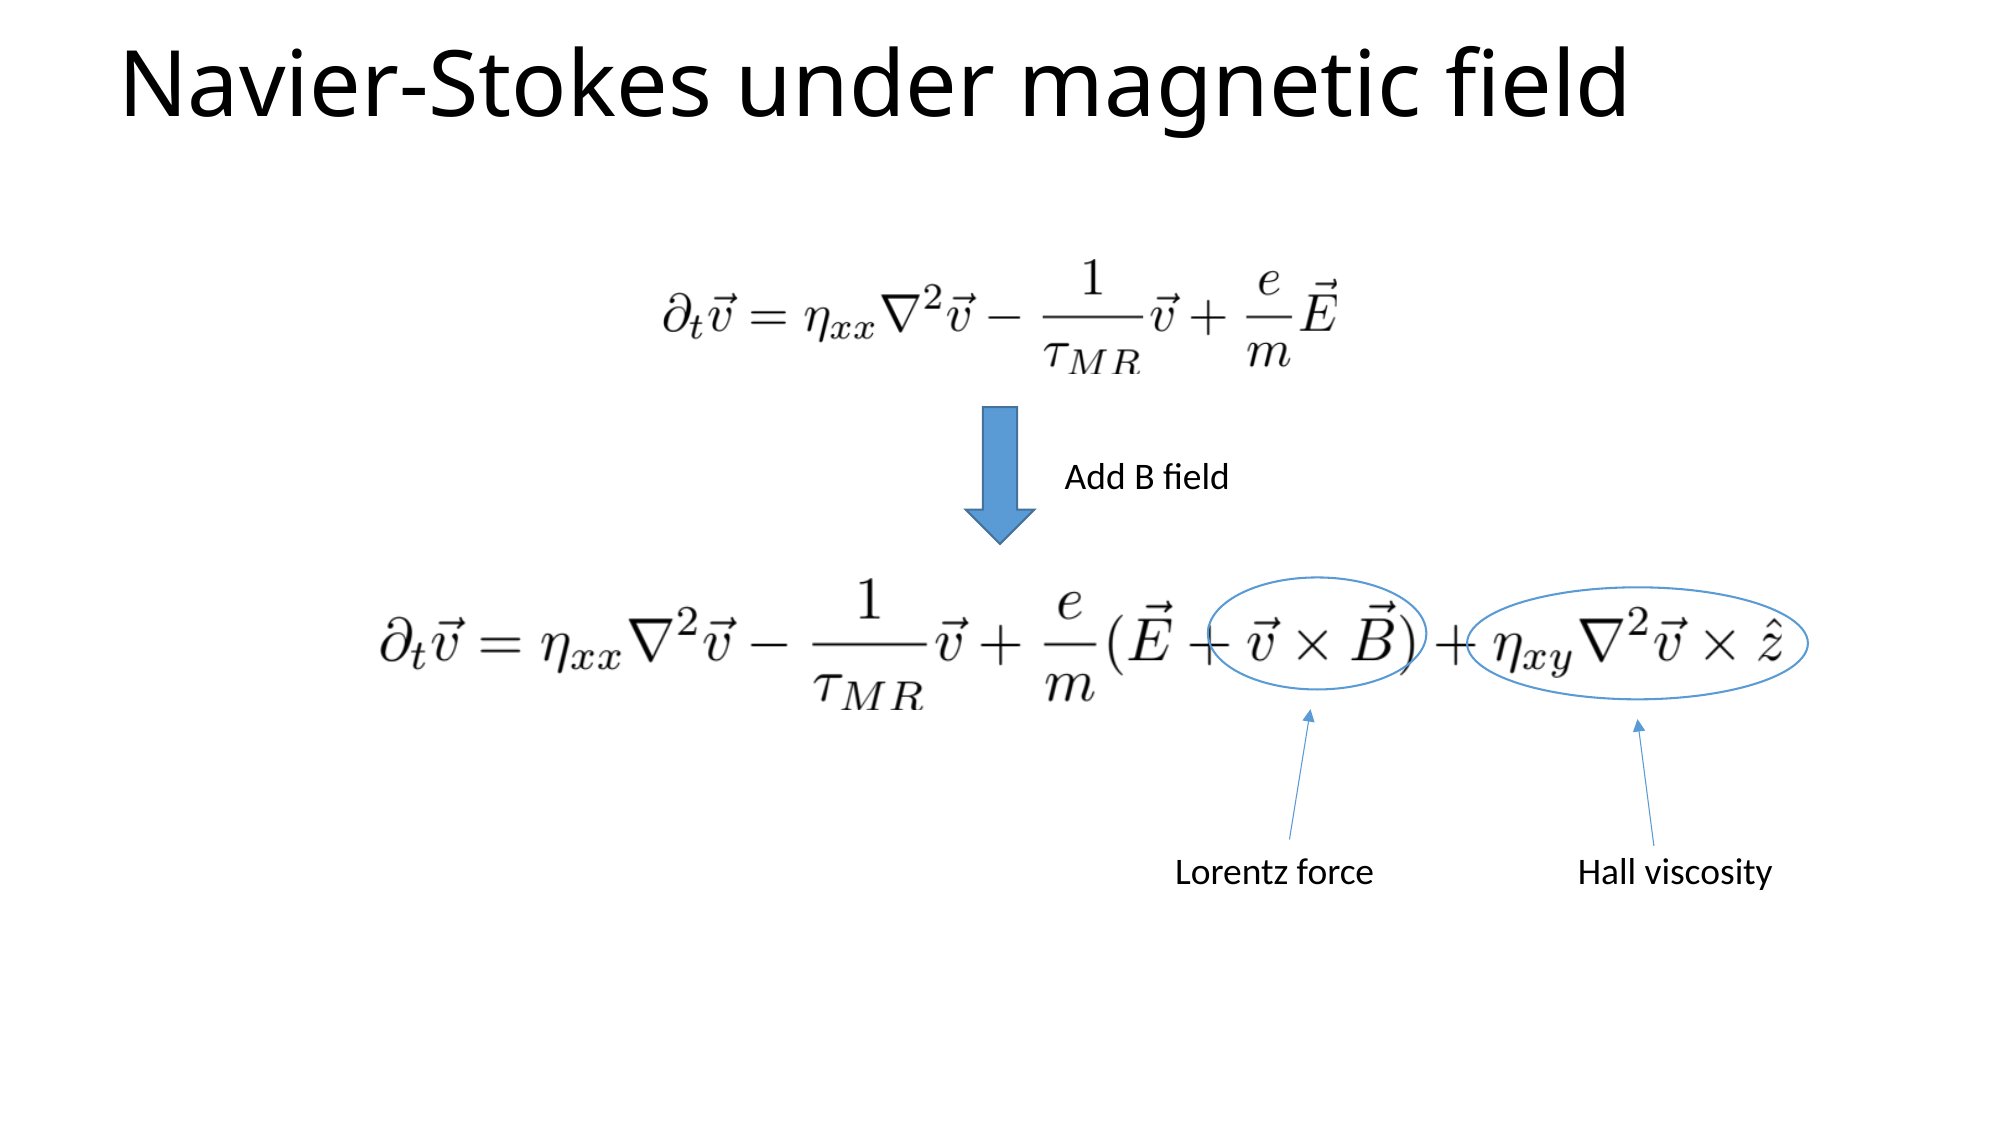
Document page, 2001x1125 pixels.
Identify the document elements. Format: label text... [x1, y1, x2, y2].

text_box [1289, 709, 1311, 840]
text_box Hall viscosity [1563, 839, 1966, 900]
picture [663, 258, 1337, 374]
picture [379, 577, 1782, 710]
text_box [1782, 612, 1809, 675]
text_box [1637, 719, 1654, 846]
text_box Lorentz force [1160, 839, 1563, 900]
text_box [963, 406, 1037, 546]
title Navier-Stokes under magnetic field [103, 0, 1829, 196]
text_box Add B field [1049, 445, 1337, 505]
